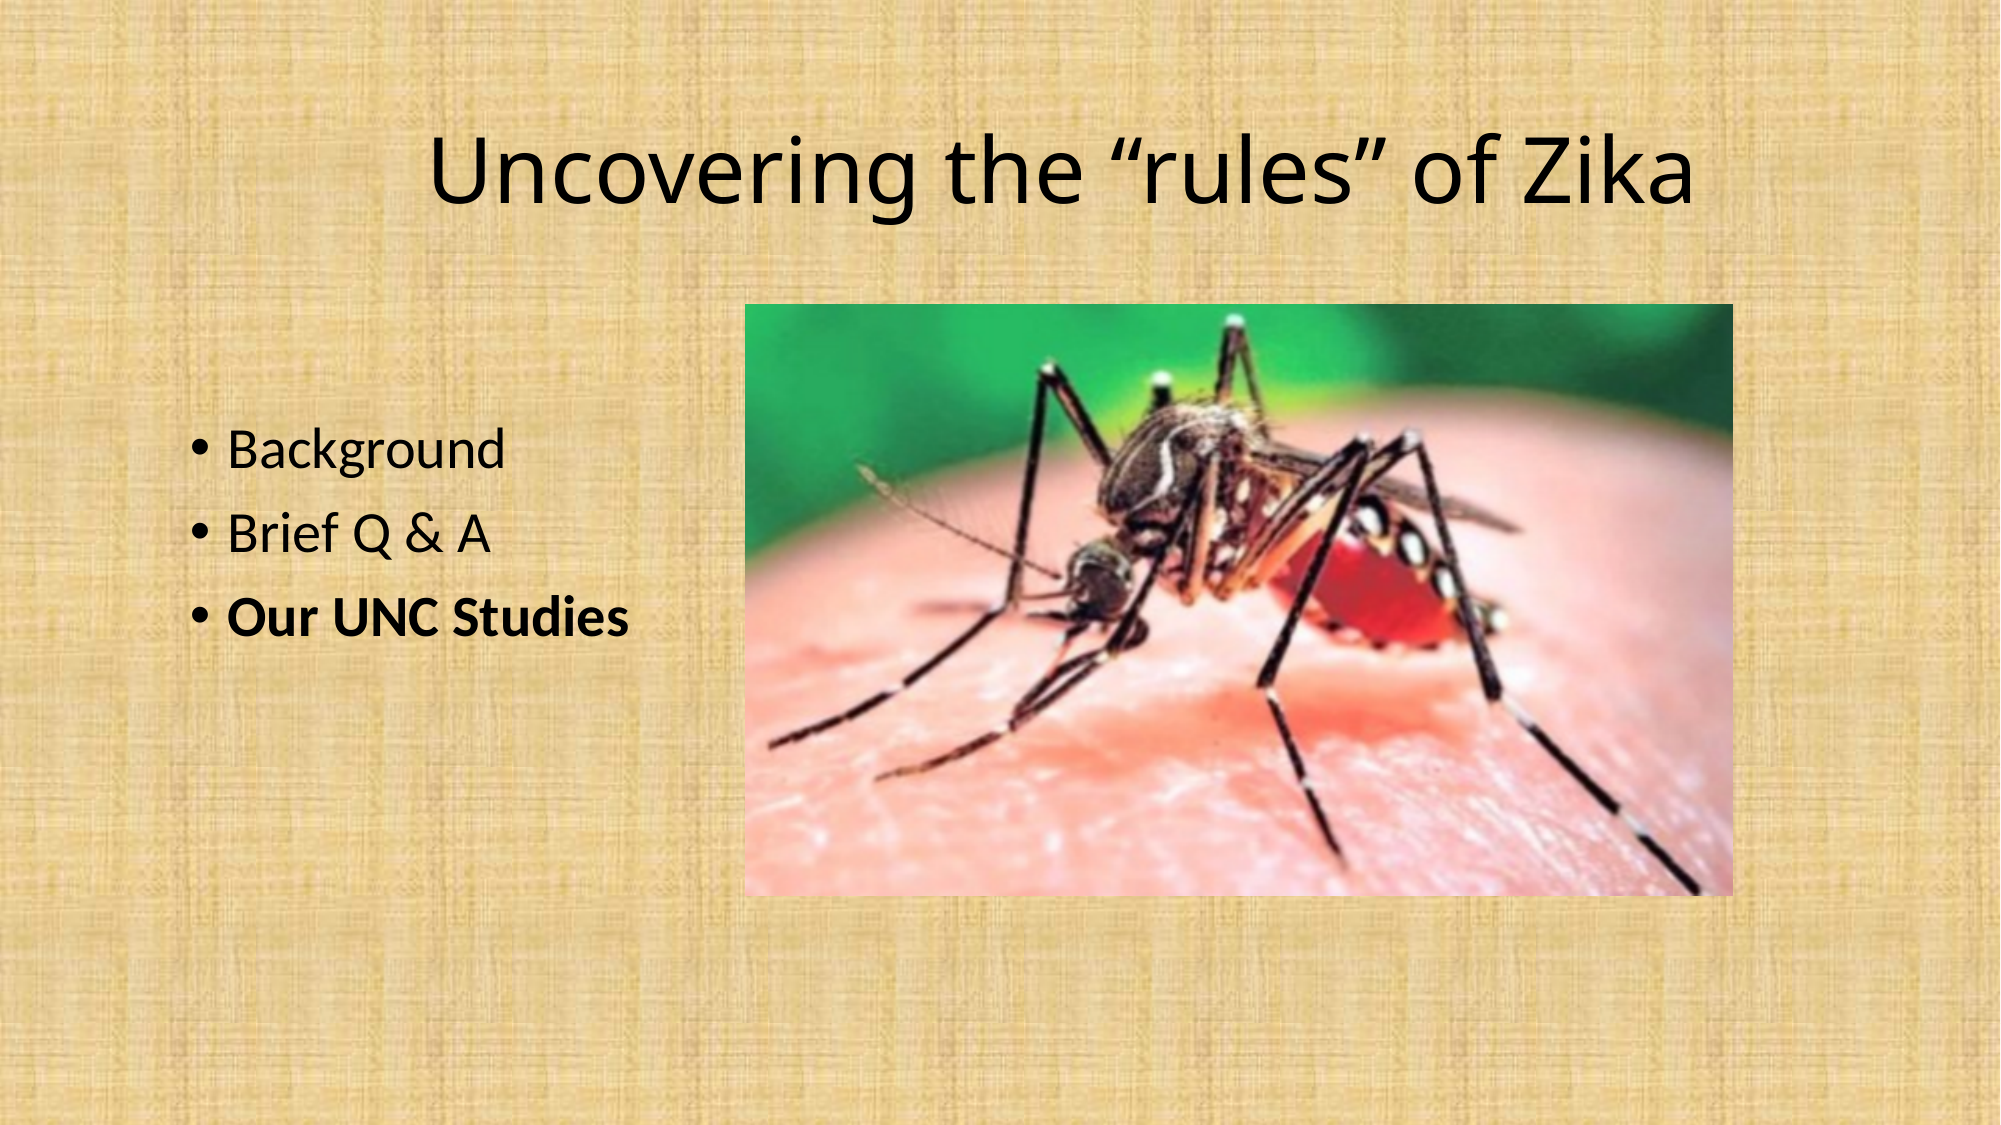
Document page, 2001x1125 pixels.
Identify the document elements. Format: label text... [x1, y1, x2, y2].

picture [0, 0, 2001, 1125]
title Uncovering the “rules” of Zika [411, 65, 2000, 283]
list Background Brief Q & A Our UNC Studies [174, 411, 1900, 1125]
